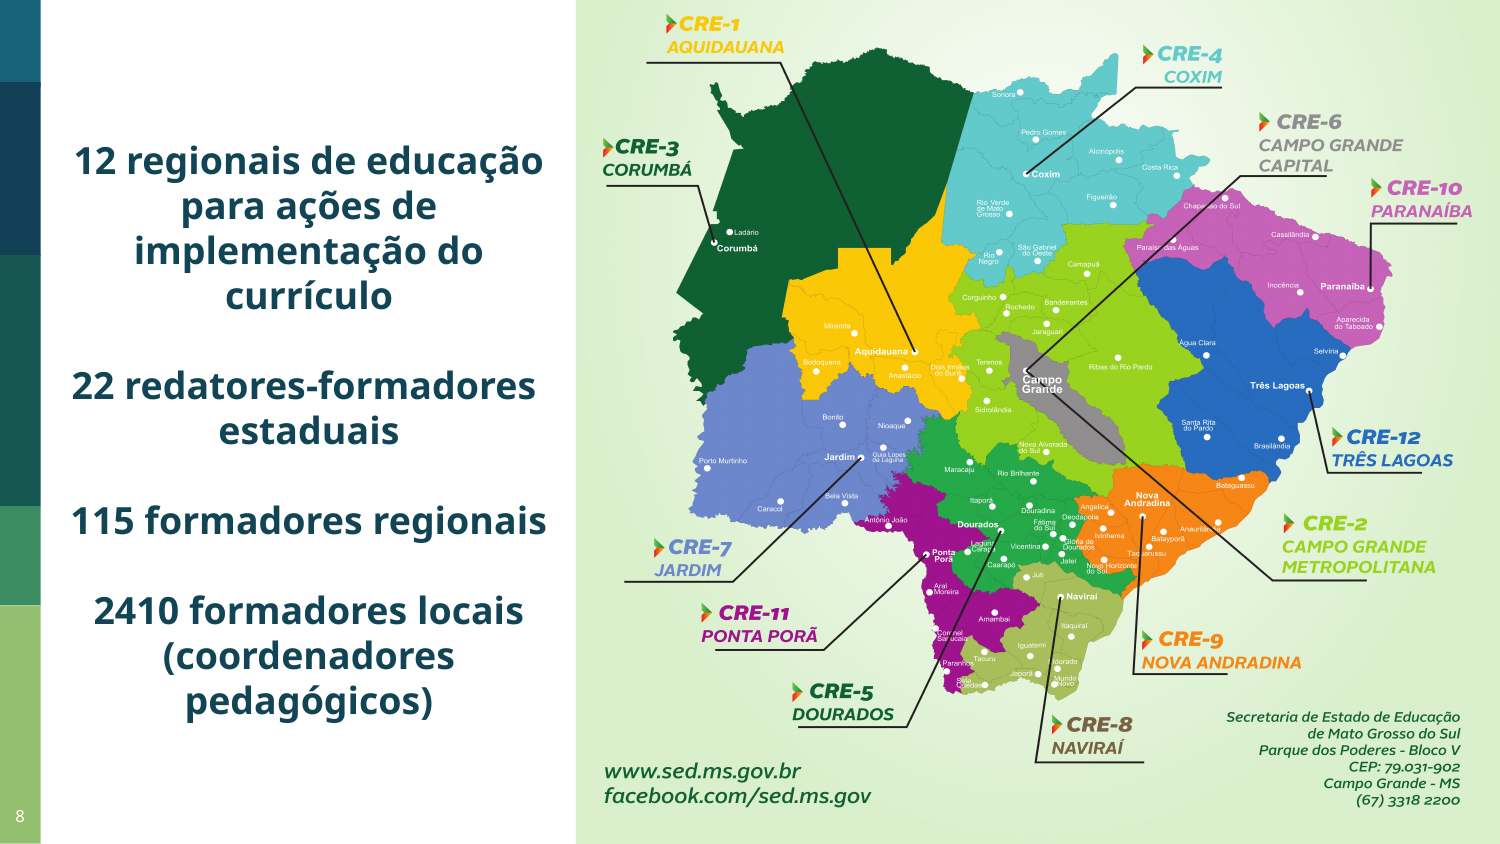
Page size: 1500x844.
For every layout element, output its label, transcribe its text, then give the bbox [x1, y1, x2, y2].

picture [575, 0, 1500, 844]
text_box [54, 141, 116, 202]
text_box 12 regionais de educação para ações de implementação do currículo 22 redatores-formadores estaduais 115 formadores regionais 2410 formadores locais (coordenadores pedagógicos) [48, 122, 570, 731]
slide_number 8 [0, 790, 49, 844]
